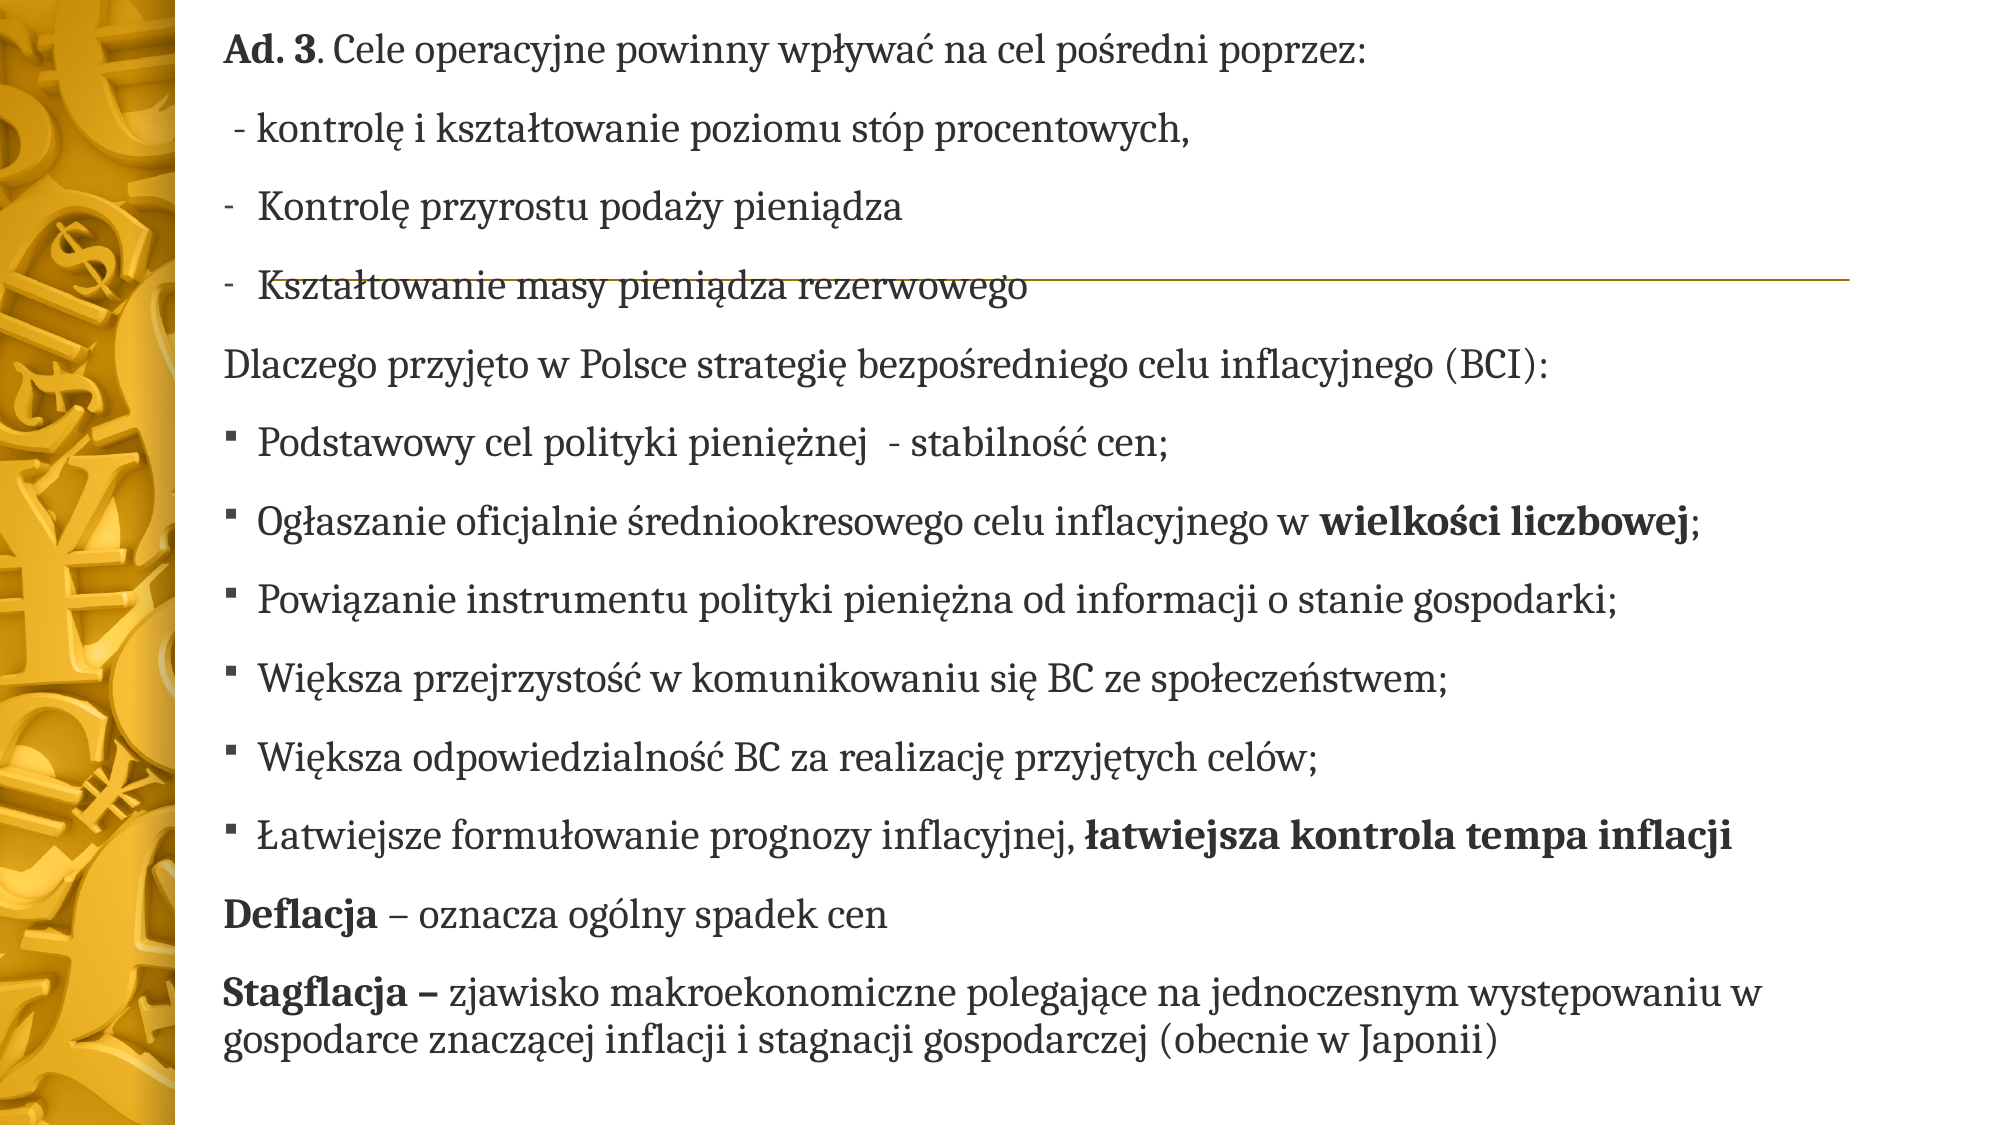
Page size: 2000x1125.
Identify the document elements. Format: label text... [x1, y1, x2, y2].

list Ad. 3. Cele operacyjne powinny wpływać na cel pośredni poprzez: - kontrolę i kształtowanie poziomu stóp procentowych, Kontrolę przyrostu podaży pieniądza Kształtowanie masy pieniądza rezerwowego Dlaczego przyjęto w Polsce strategię bezpośredniego celu inflacyjnego (BCI): Podstawowy cel polityki pieniężnej - stabilność cen; Ogłaszanie oficjalnie średniookresowego celu inflacyjnego w wielkości liczbowej; Powiązanie instrumentu polityki pieniężna od informacji o stanie gospodarki; Większa przejrzystość w komunikowaniu się BC ze społeczeństwem; Większa odpowiedzialność BC za realizację przyjętych celów; Łatwiejsze formułowanie prognozy inflacyjnej, łatwiejsza kontrola tempa inflacji Deflacja – oznacza ogólny spadek cen Stagflacja – zjawisko makroekonomiczne polegające na jednoczesnym występowaniu w gospodarce znaczącej inflacji i stagnacji gospodarczej (obecnie w Japonii) [208, 19, 1969, 1071]
picture [0, 0, 175, 1125]
